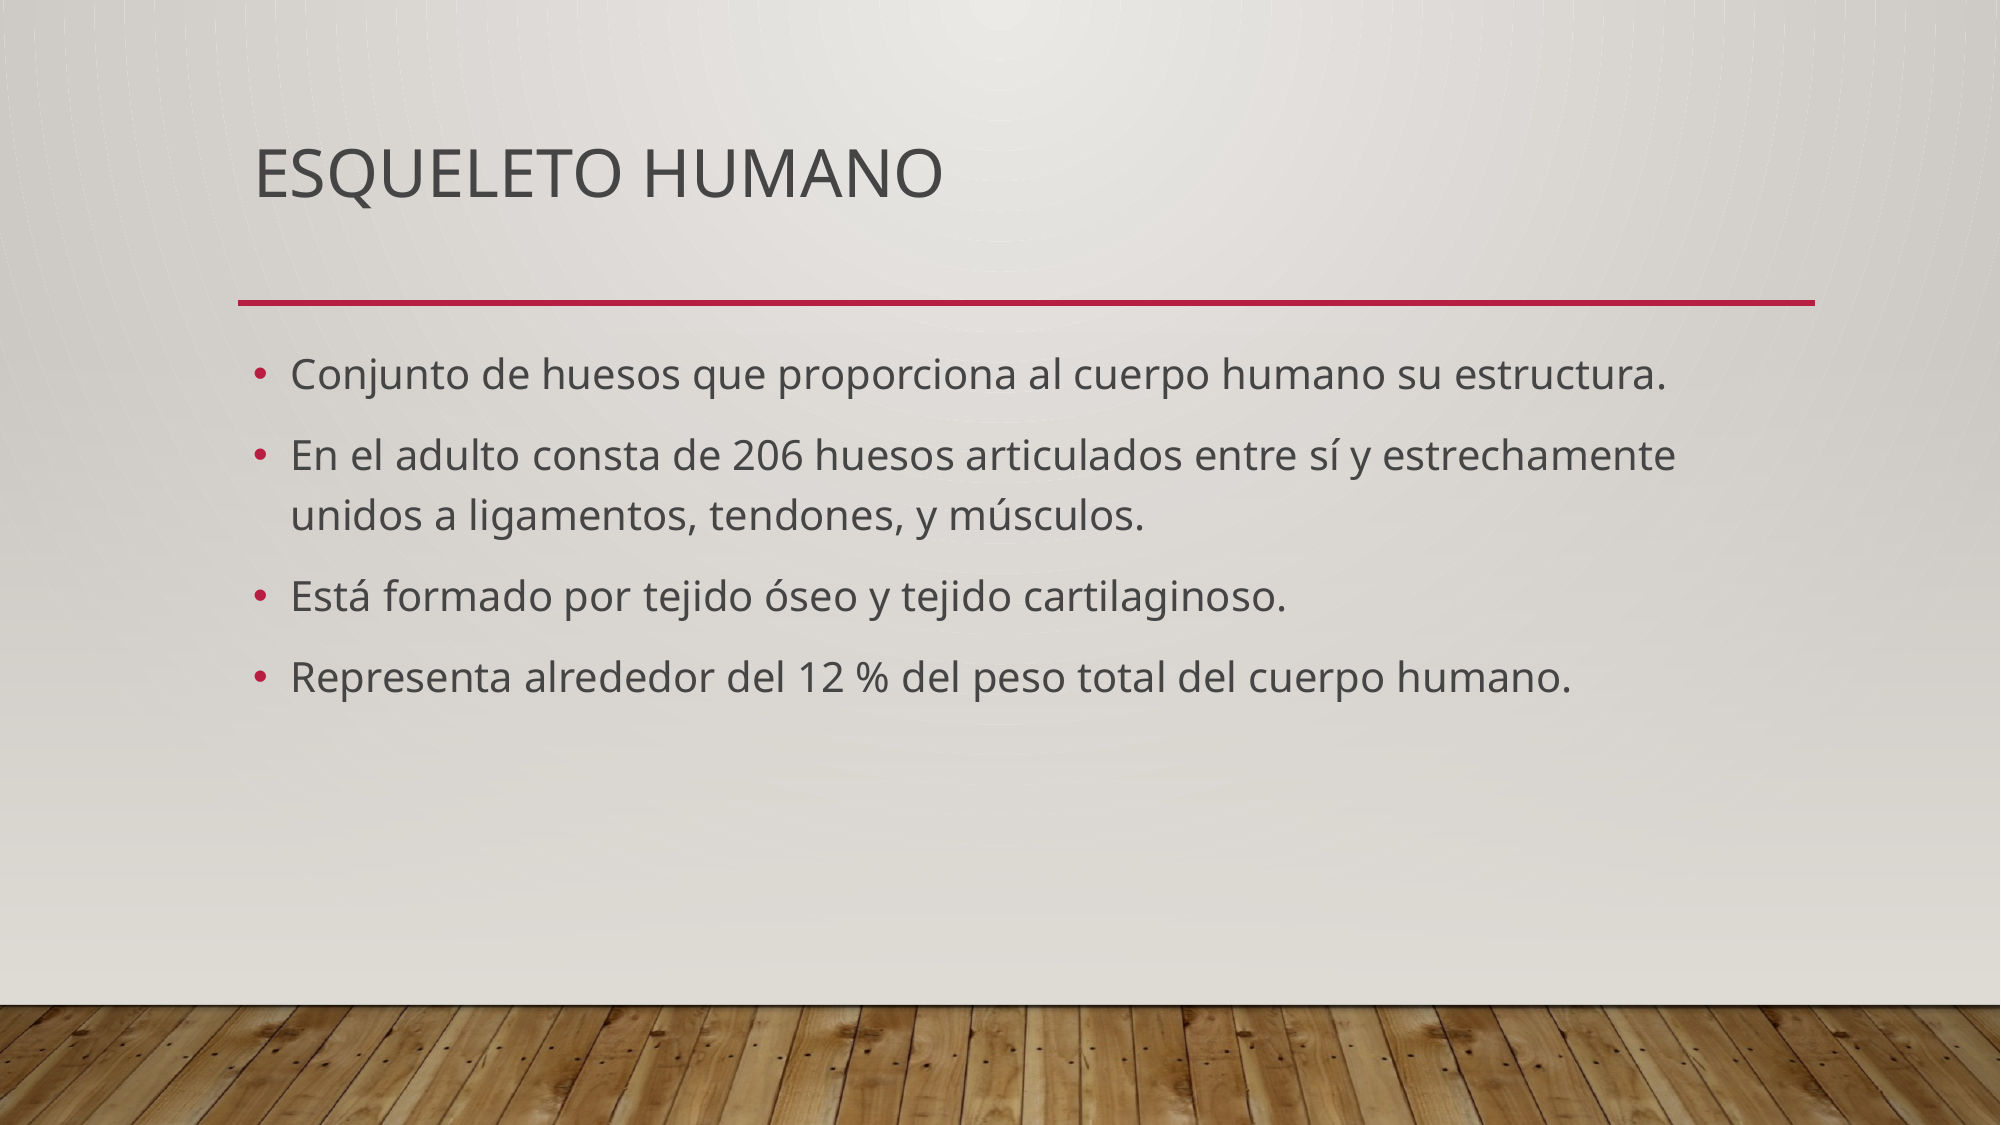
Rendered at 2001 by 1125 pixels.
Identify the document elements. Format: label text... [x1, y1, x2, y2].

title ESQUELETO HUMANO [238, 131, 1814, 305]
list Conjunto de huesos que proporciona al cuerpo humano su estructura. En el adulto consta de 206 huesos articulados entre sí y estrechamente unidos a ligamentos, tendones, y músculos. Está formado por tejido óseo y tejido cartilaginoso. Representa alrededor del 12 % del peso total del cuerpo humano. [238, 330, 1814, 897]
picture [0, 1005, 2000, 1125]
